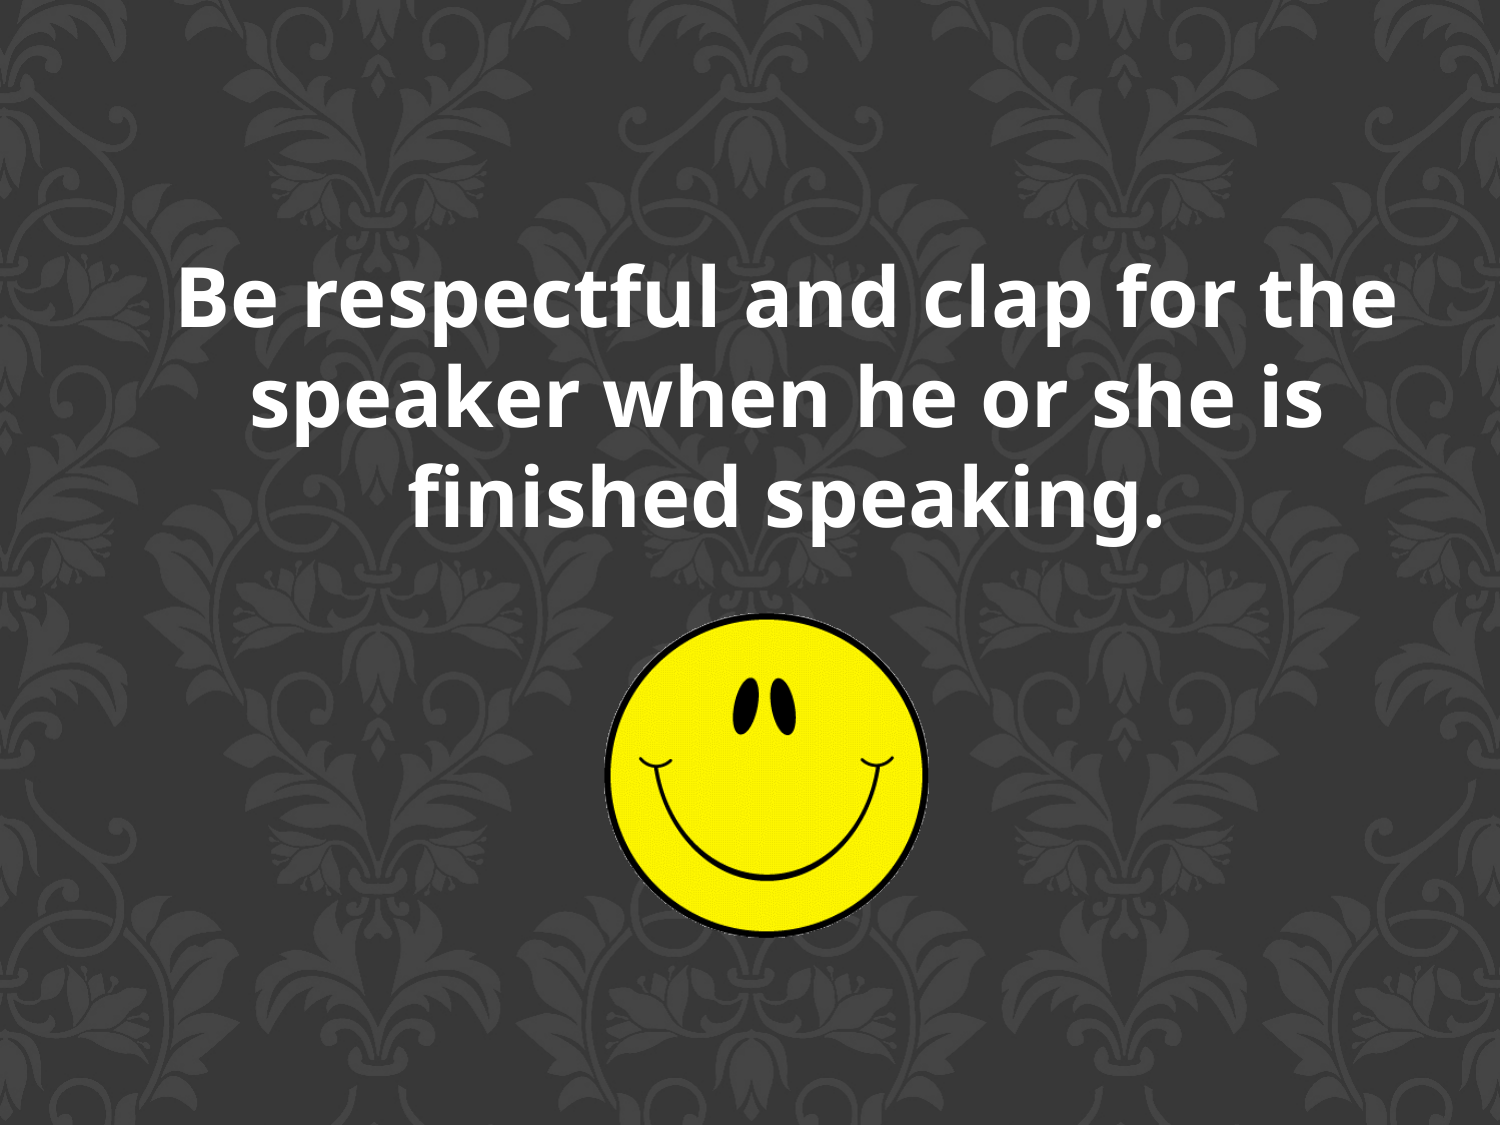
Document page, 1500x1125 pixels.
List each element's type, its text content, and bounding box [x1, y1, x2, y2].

picture [602, 612, 930, 940]
text_box Be respectful and clap for the speaker when he or she is finished speaking. [149, 237, 1425, 552]
